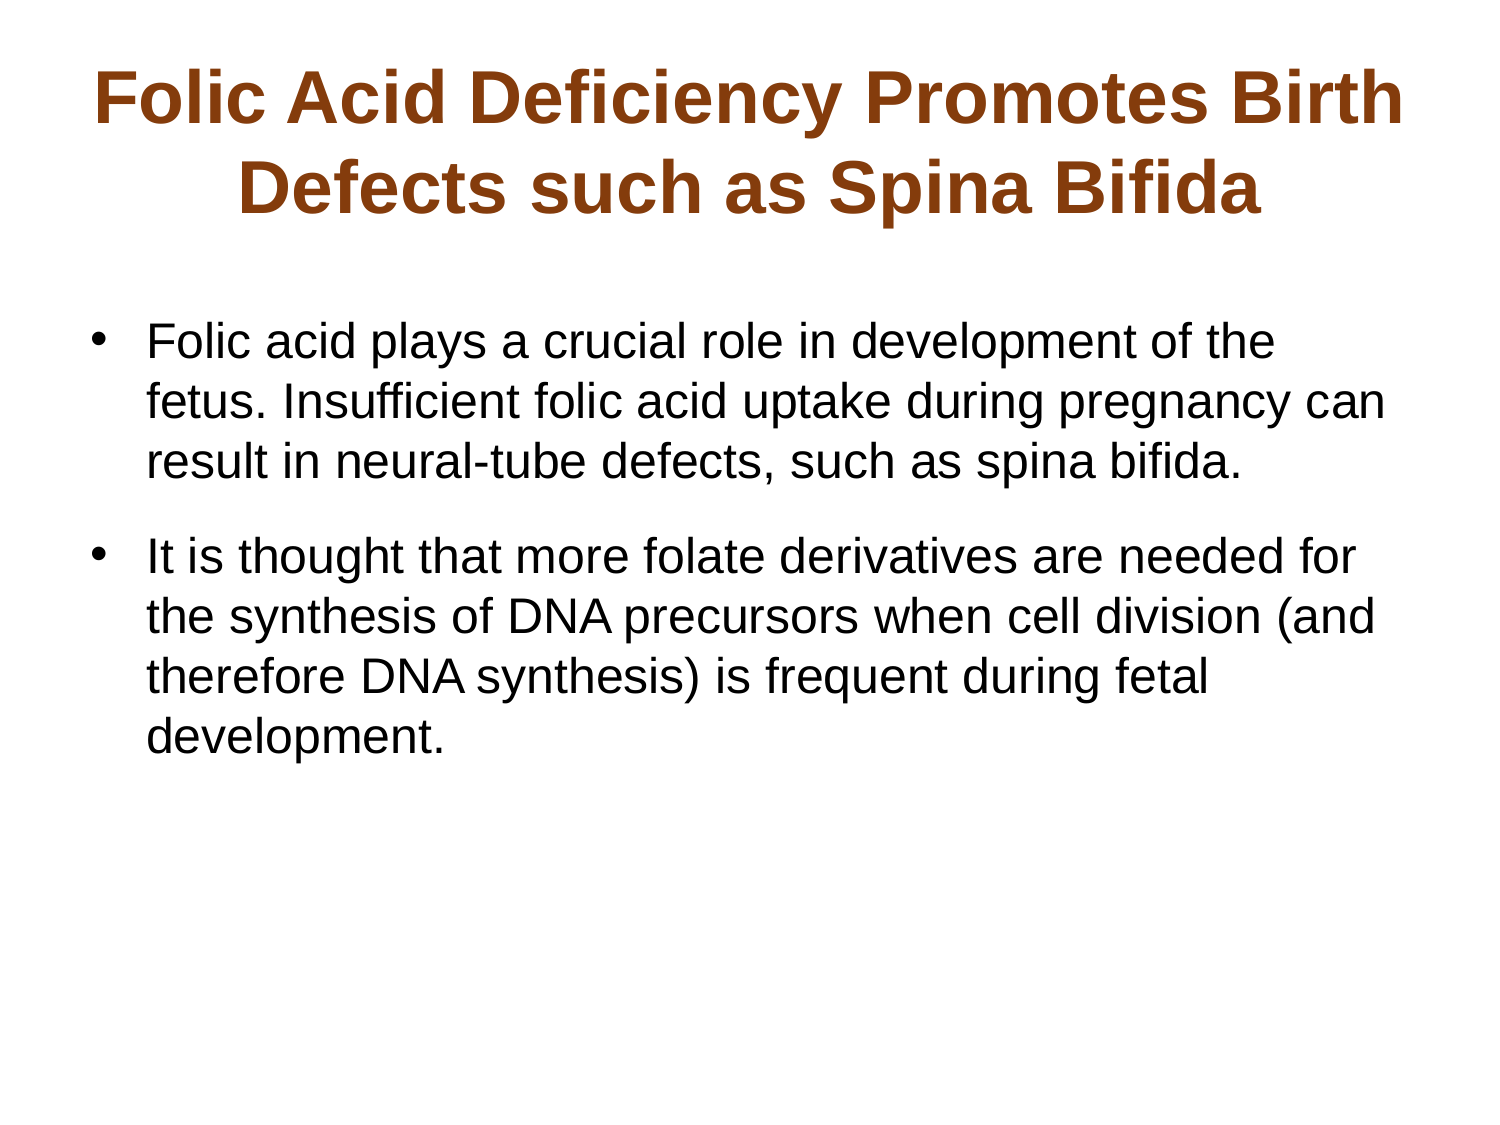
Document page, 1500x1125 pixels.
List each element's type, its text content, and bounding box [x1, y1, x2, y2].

list Folic acid plays a crucial role in development of the fetus. Insufficient folic acid uptake during pregnancy can result in neural-tube defects, such as spina bifida. It is thought that more folate derivatives are needed for the synthesis of DNA precursors when cell division (and therefore DNA synthesis) is frequent during fetal development. [75, 300, 1425, 827]
title Folic Acid Deficiency Promotes Birth Defects such as Spina Bifida [75, 45, 1425, 233]
